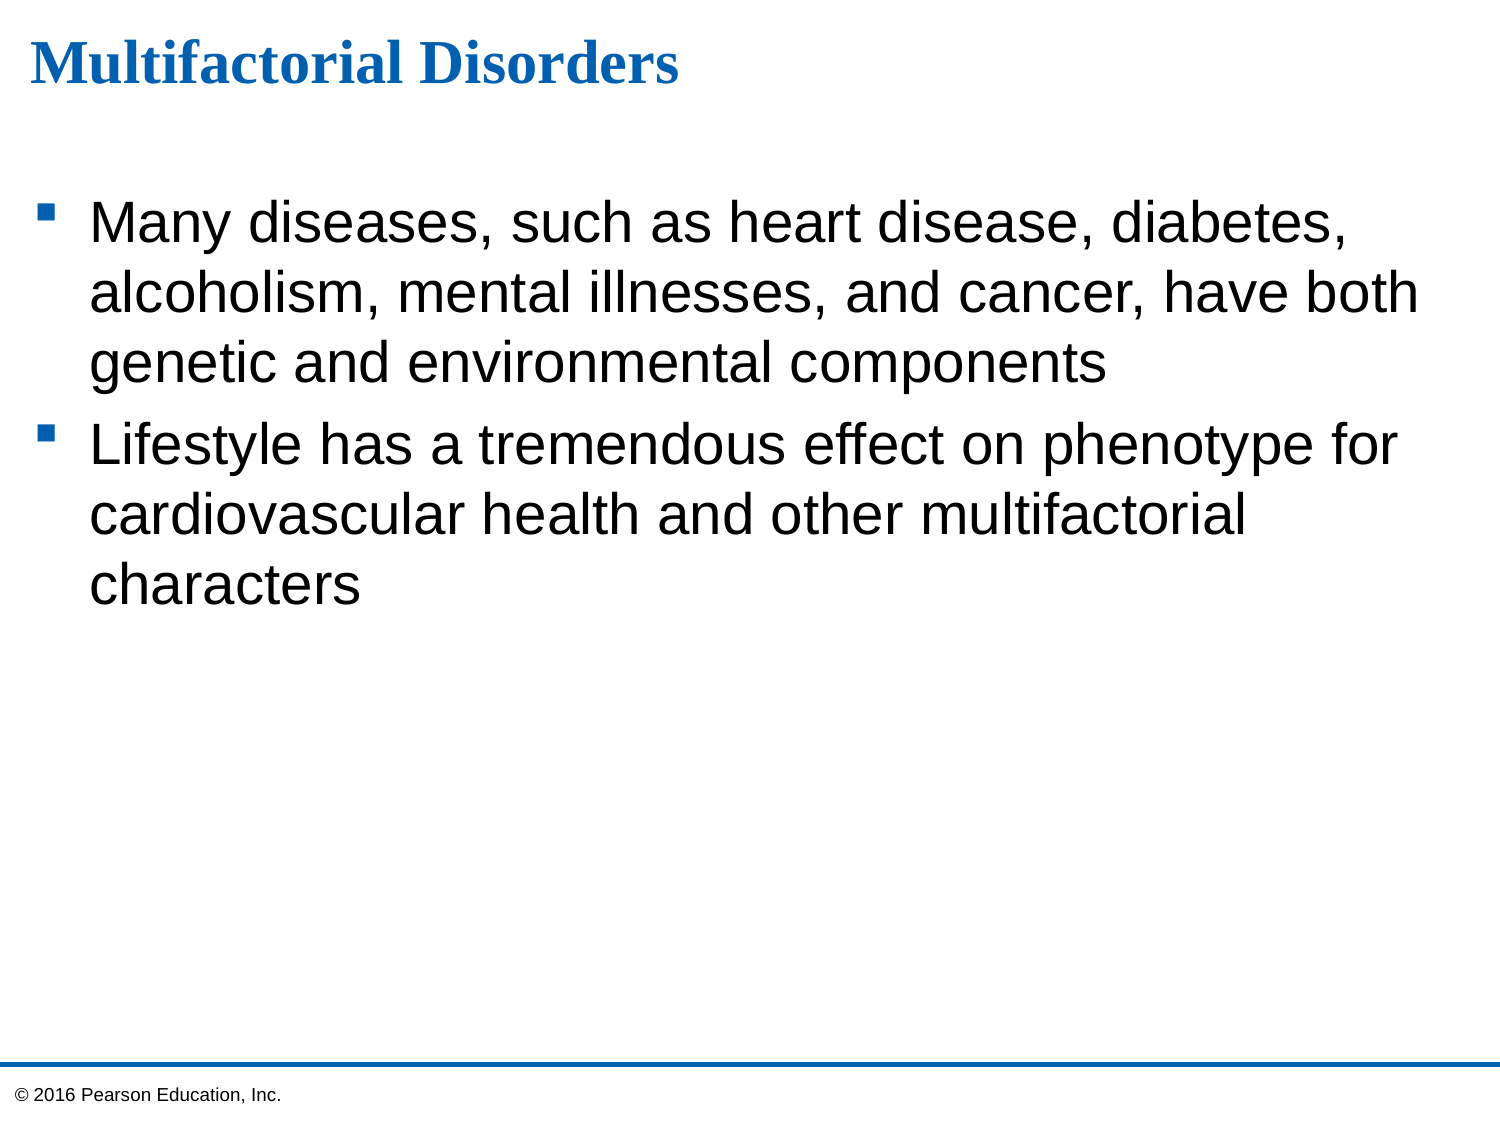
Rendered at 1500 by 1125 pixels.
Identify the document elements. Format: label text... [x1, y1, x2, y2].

text_box © 2016 Pearson Education, Inc. [0, 1063, 507, 1124]
list Many diseases, such as heart disease, diabetes, alcoholism, mental illnesses, and cancer, have both genetic and environmental components Lifestyle has a tremendous effect on phenotype for cardiovascular health and other multifactorial characters [23, 184, 1464, 1043]
title Multifactorial Disorders [29, 29, 1470, 165]
